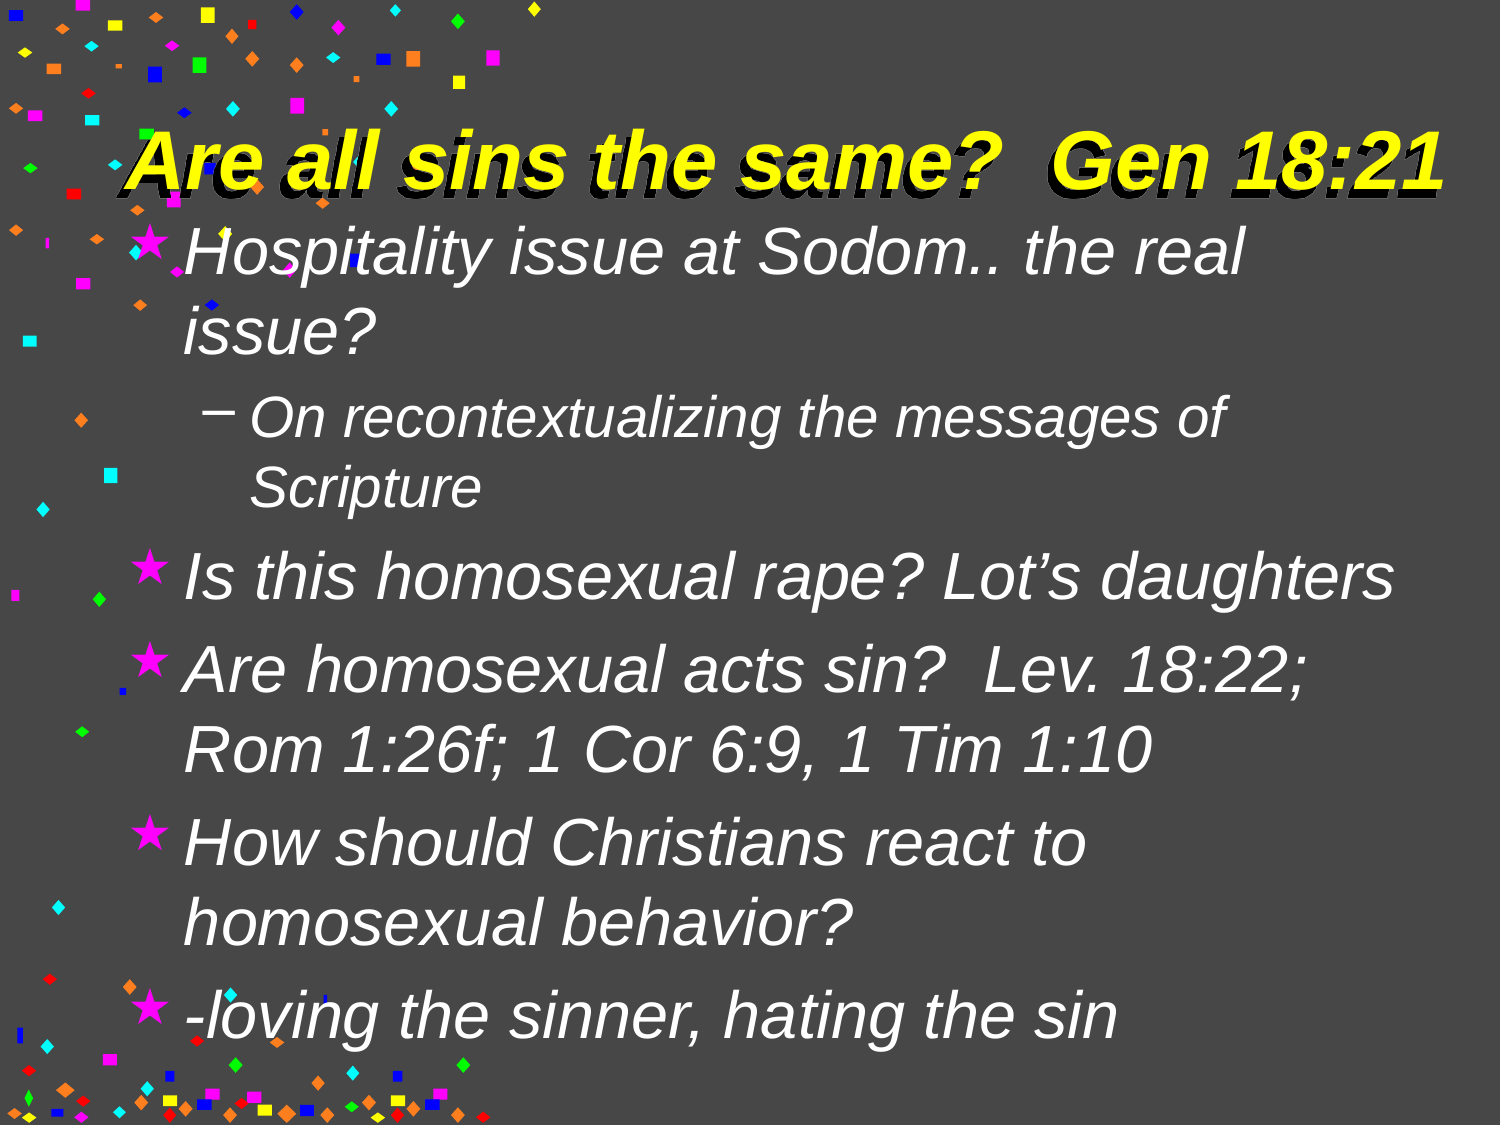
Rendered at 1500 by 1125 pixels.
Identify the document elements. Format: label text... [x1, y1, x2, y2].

title Are all sins the same? Gen 18:21 [99, 62, 1475, 250]
list Hospitality issue at Sodom.. the real issue? On recontextualizing the messages of Scripture Is this homosexual rape? Lot’s daughters Are homosexual acts sin? Lev. 18:22; Rom 1:26f; 1 Cor 6:9, 1 Tim 1:10 How should Christians react to homosexual behavior? -loving the sinner, hating the sin [112, 200, 1450, 1100]
